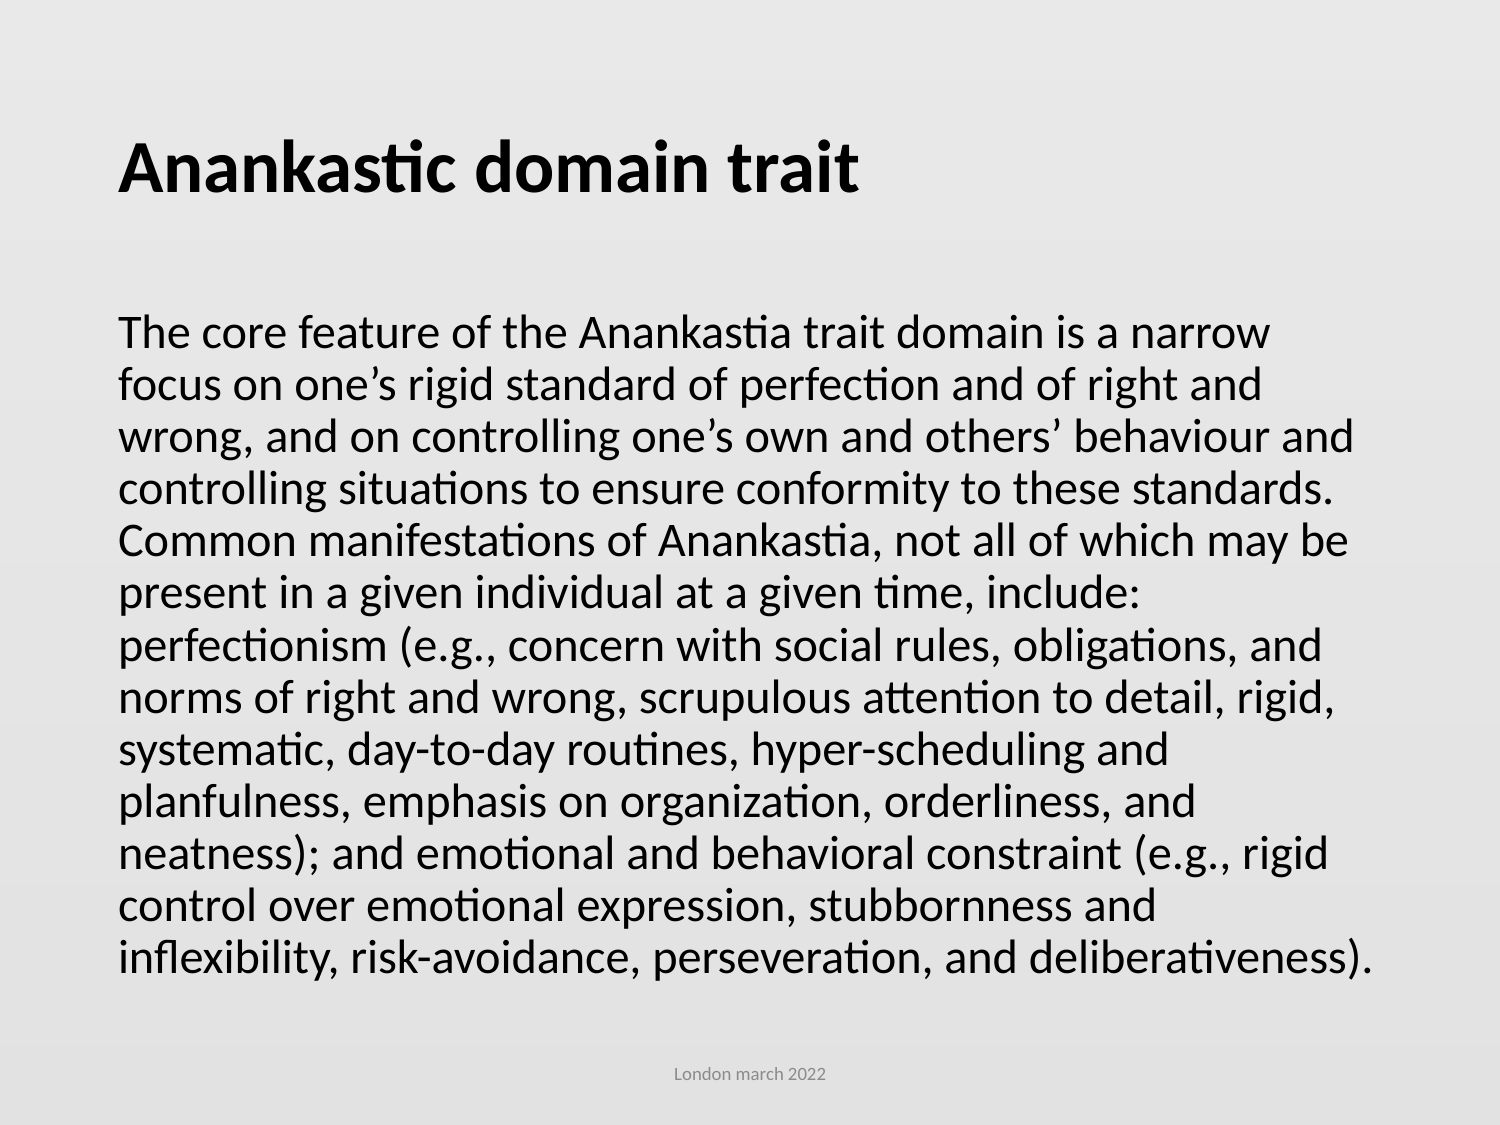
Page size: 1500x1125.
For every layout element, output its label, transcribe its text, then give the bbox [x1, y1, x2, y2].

footer London march 2022 [496, 1042, 1004, 1103]
title Anankastic domain trait [103, 59, 1397, 278]
list The core feature of the Anankastia trait domain is a narrow focus on one’s rigid standard of perfection and of right and wrong, and on controlling one’s own and others’ behaviour and controlling situations to ensure conformity to these standards. Common manifestations of Anankastia, not all of which may be present in a given individual at a given time, include: perfectionism (e.g., concern with social rules, obligations, and norms of right and wrong, scrupulous attention to detail, rigid, systematic, day-to-day routines, hyper-scheduling and planfulness, emphasis on organization, orderliness, and neatness); and emotional and behavioral constraint (e.g., rigid control over emotional expression, stubbornness and inflexibility, risk-avoidance, perseveration, and deliberativeness). [103, 299, 1397, 1014]
